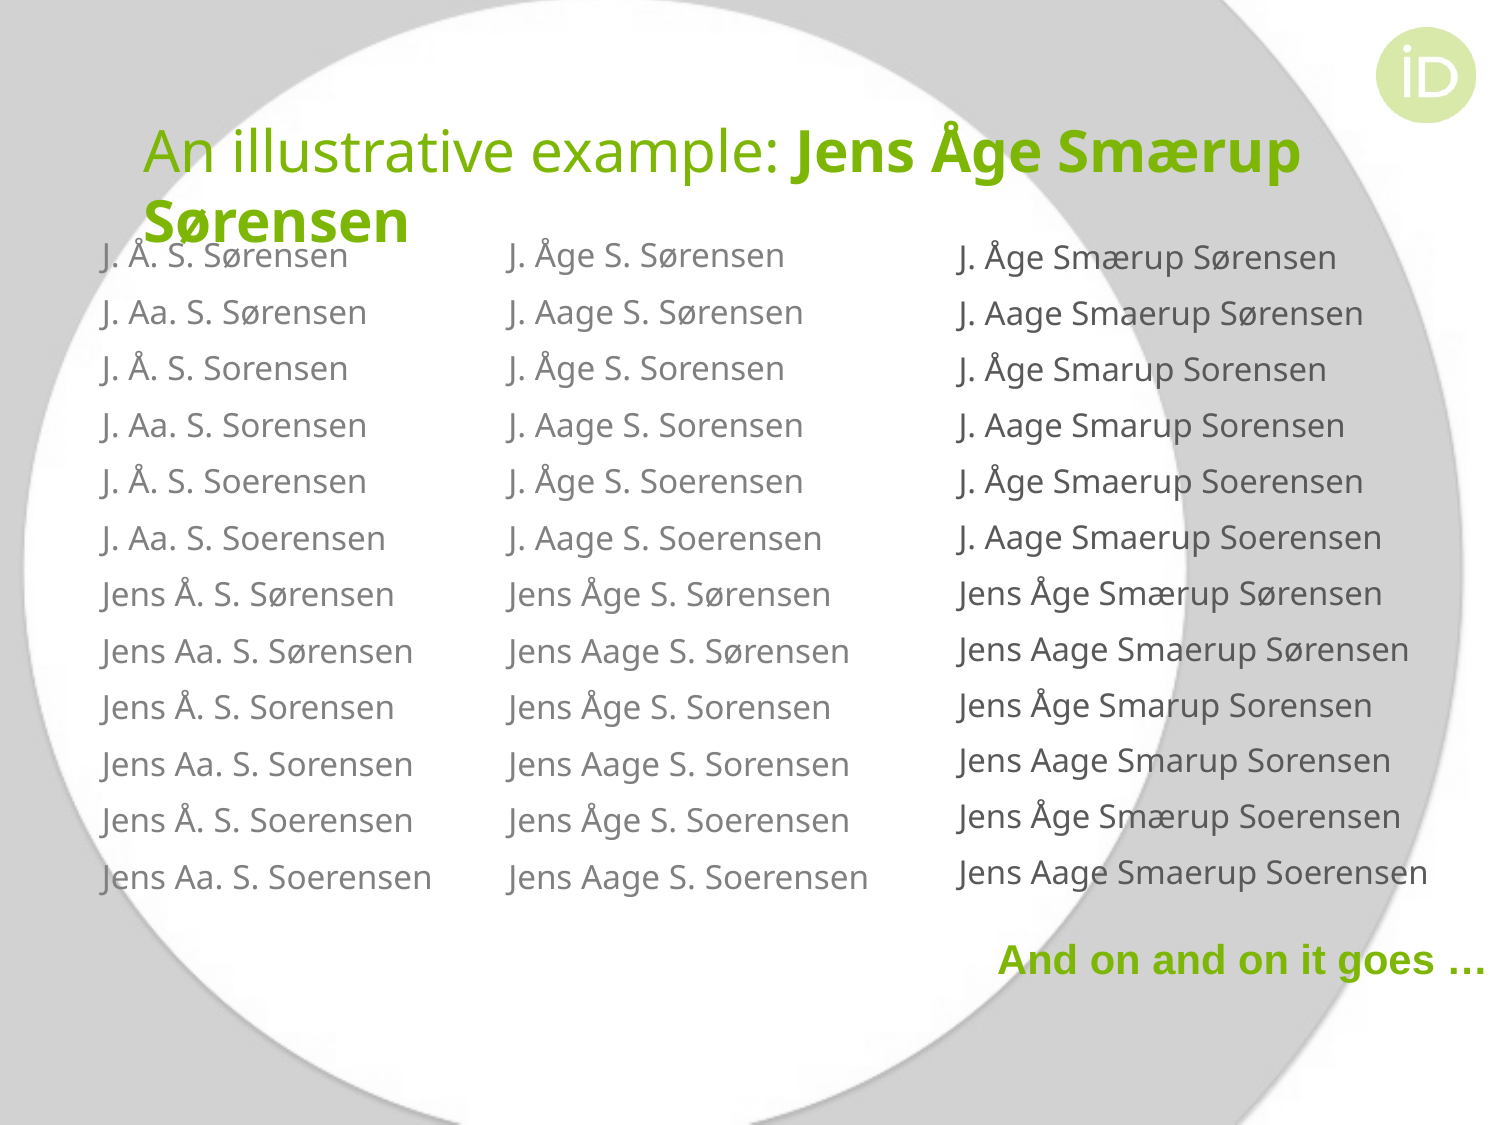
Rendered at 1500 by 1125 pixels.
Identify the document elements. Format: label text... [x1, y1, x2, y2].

text_box J. Å. S. Sørensen J. Aa. S. Sørensen J. Å. S. Sorensen J. Aa. S. Sorensen J. Å. S. Soerensen J. Aa. S. Soerensen Jens Å. S. Sørensen Jens Aa. S. Sørensen Jens Å. S. Sorensen Jens Aa. S. Sorensen Jens Å. S. Soerensen Jens Aa. S. Soerensen [86, 226, 493, 907]
text_box An illustrative example: Jens Åge Smærup Sørensen [128, 106, 1493, 311]
text_box And on and on it goes … [982, 925, 1500, 1041]
text_box J. Åge S. Sørensen J. Aage S. Sørensen J. Åge S. Sorensen J. Aage S. Sorensen J. Åge S. Soerensen J. Aage S. Soerensen Jens Åge S. Sørensen Jens Aage S. Sørensen Jens Åge S. Sorensen Jens Aage S. Sorensen Jens Åge S. Soerensen Jens Aage S. Soerensen [493, 311, 943, 907]
text_box J. Åge Smærup Sørensen J. Aage Smaerup Sørensen J. Åge Smarup Sorensen J. Aage Smarup Sorensen J. Åge Smaerup Soerensen J. Aage Smaerup Soerensen Jens Åge Smærup Sørensen Jens Aage Smaerup Sørensen Jens Åge Smarup Sorensen Jens Aage Smarup Sorensen Jens Åge Smærup Soerensen Jens Aage Smaerup Soerensen [943, 229, 1449, 909]
